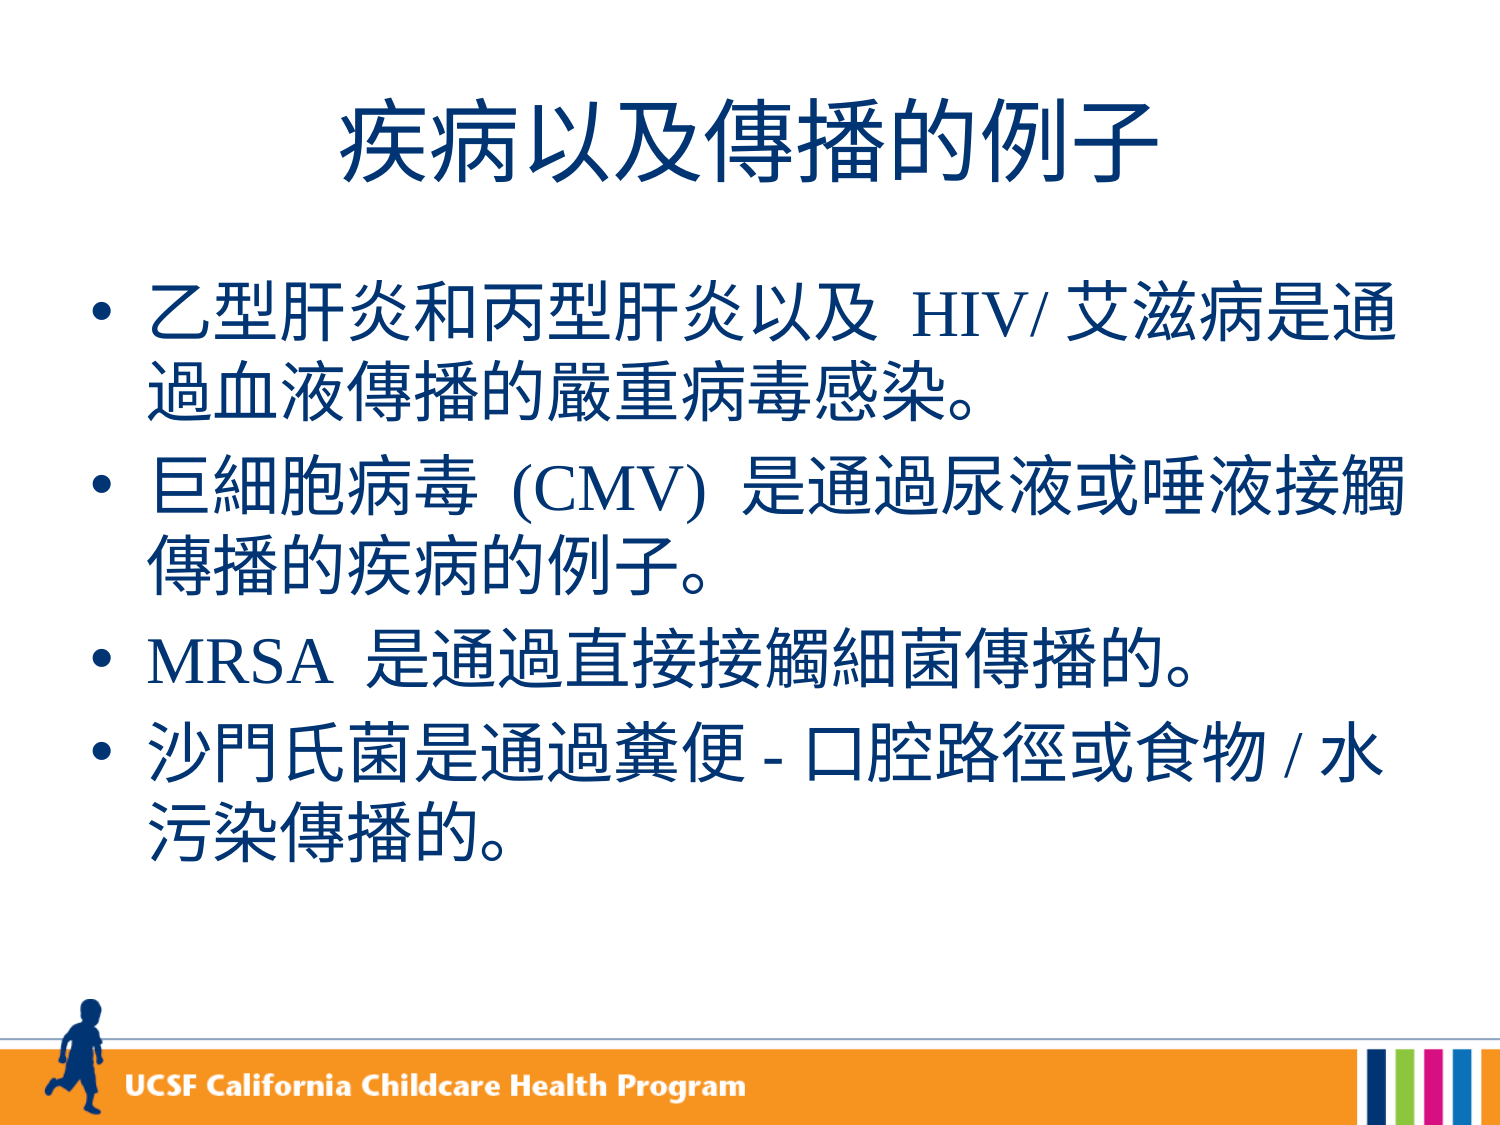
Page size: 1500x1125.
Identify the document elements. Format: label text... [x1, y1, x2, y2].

title 疾病以及傳播的例子 [75, 45, 1425, 233]
list 乙型肝炎和丙型肝炎以及 HIV/艾滋病是通過血液傳播的嚴重病毒感染。 巨細胞病毒 (CMV) 是通過尿液或唾液接觸傳播的疾病的例子。 MRSA 是通過直接接觸細菌傳播的。 沙門氏菌是通過糞便-口腔路徑或食物/水污染傳播的。 [75, 262, 1425, 1005]
picture [0, 999, 1500, 1125]
